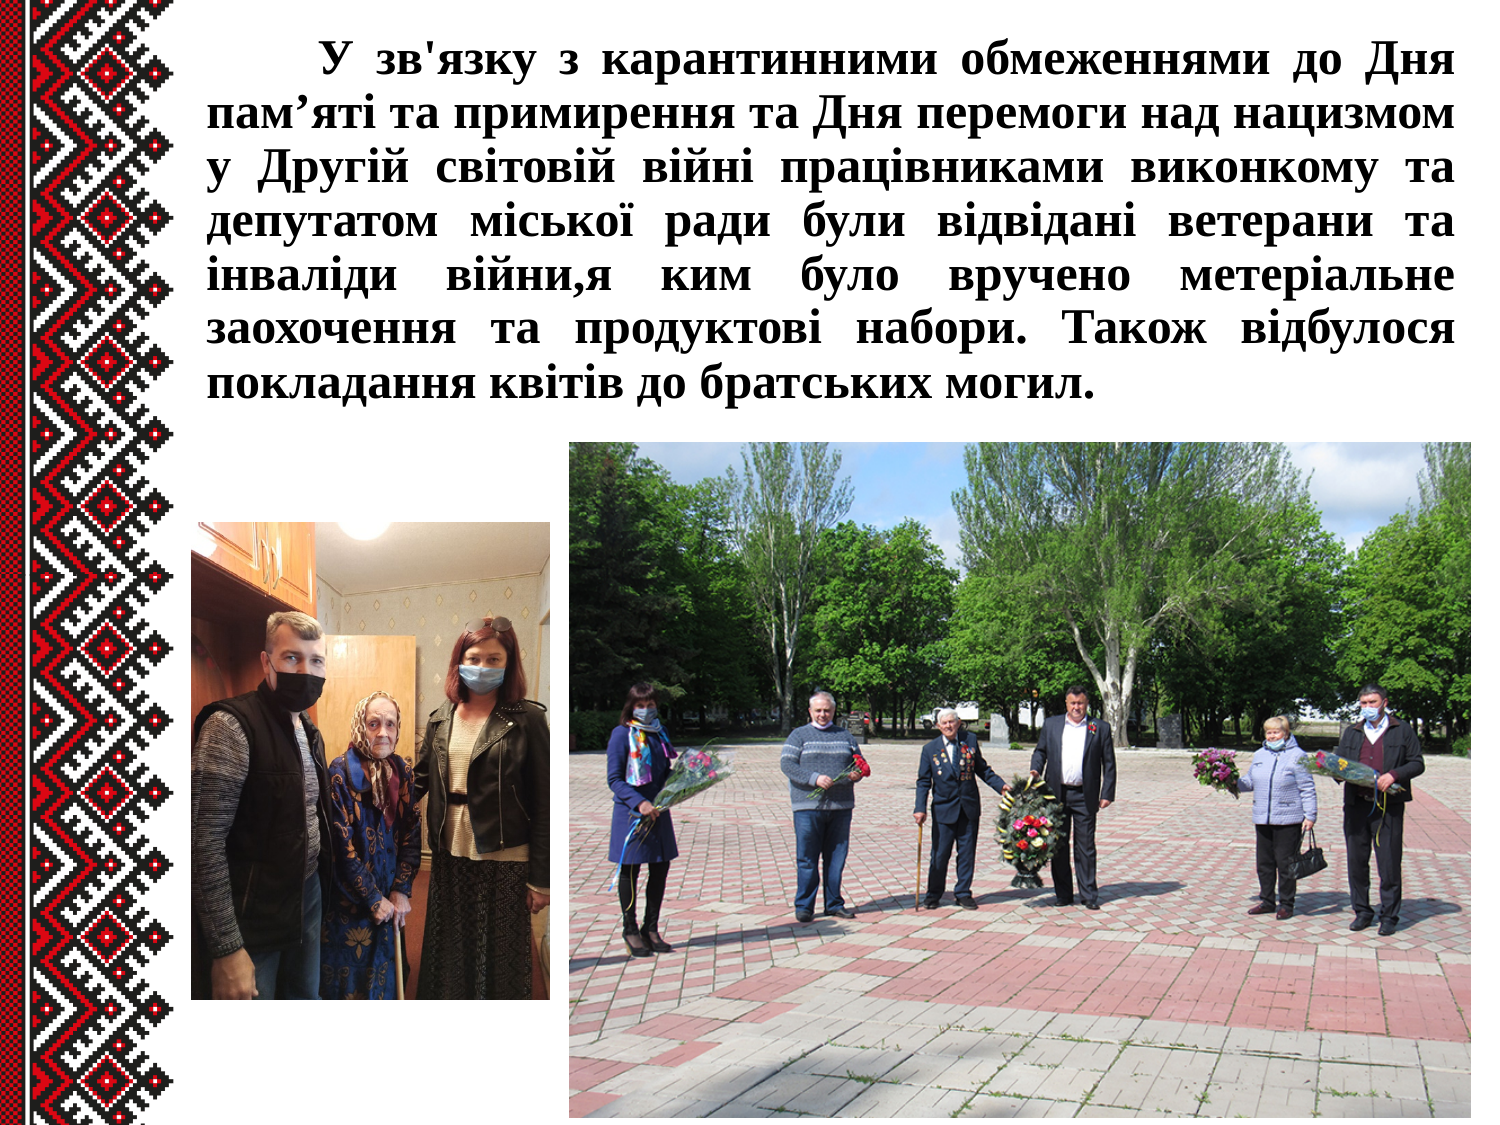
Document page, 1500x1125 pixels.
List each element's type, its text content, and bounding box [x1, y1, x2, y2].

title У зв'язку з карантинними обмеженнями до Дня пам’яті та примирення та Дня перемоги над нацизмом у Другій світовій війні працівниками виконкому та депутатом міської ради були відвідані ветерани та інваліди війни,я ким було вручено метеріальне заохочення та продуктові набори. Також відбулося покладання квітів до братських могил. [212, 42, 1471, 398]
picture [569, 442, 1471, 1118]
picture [0, 0, 550, 1125]
